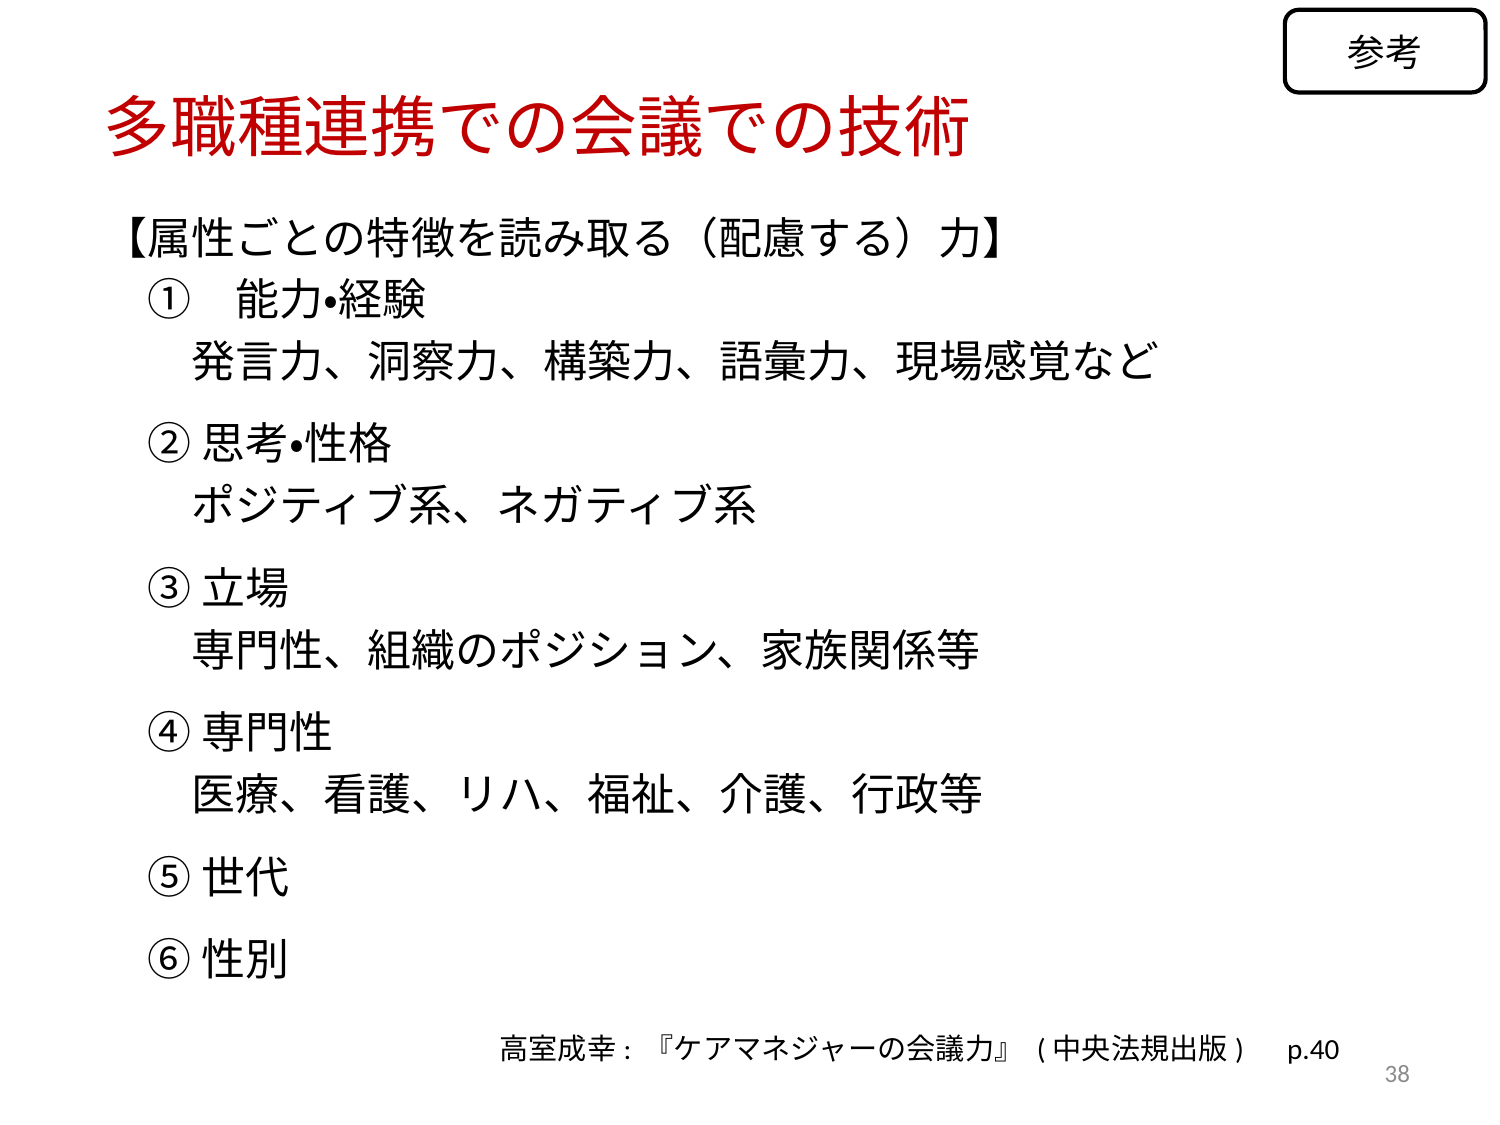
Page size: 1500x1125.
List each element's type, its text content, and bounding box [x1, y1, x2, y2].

text_box 参考 [1282, 7, 1488, 95]
title 多職種連携での会議での技術 [88, 66, 1439, 183]
text_box 高室成幸: 『ケアマネジャーの会議力』 (中央法規出版) p.40 [454, 1023, 1354, 1073]
slide_number 38 [1074, 1042, 1425, 1103]
list 【属性ごとの特徴を読み取る（配慮する）力】 ① 能力・経験 発言力、洞察力、構築力、語彙力、現場感覚など ② 思考・性格 ポジティブ系、ネガティブ系 ③ 立場 専門性、組織のポジション、家族関係等 ④ 専門性 医療、看護、リハ、福祉、介護、行政等 ⑤ 世代 ⑥ 性別 [88, 202, 1427, 1000]
